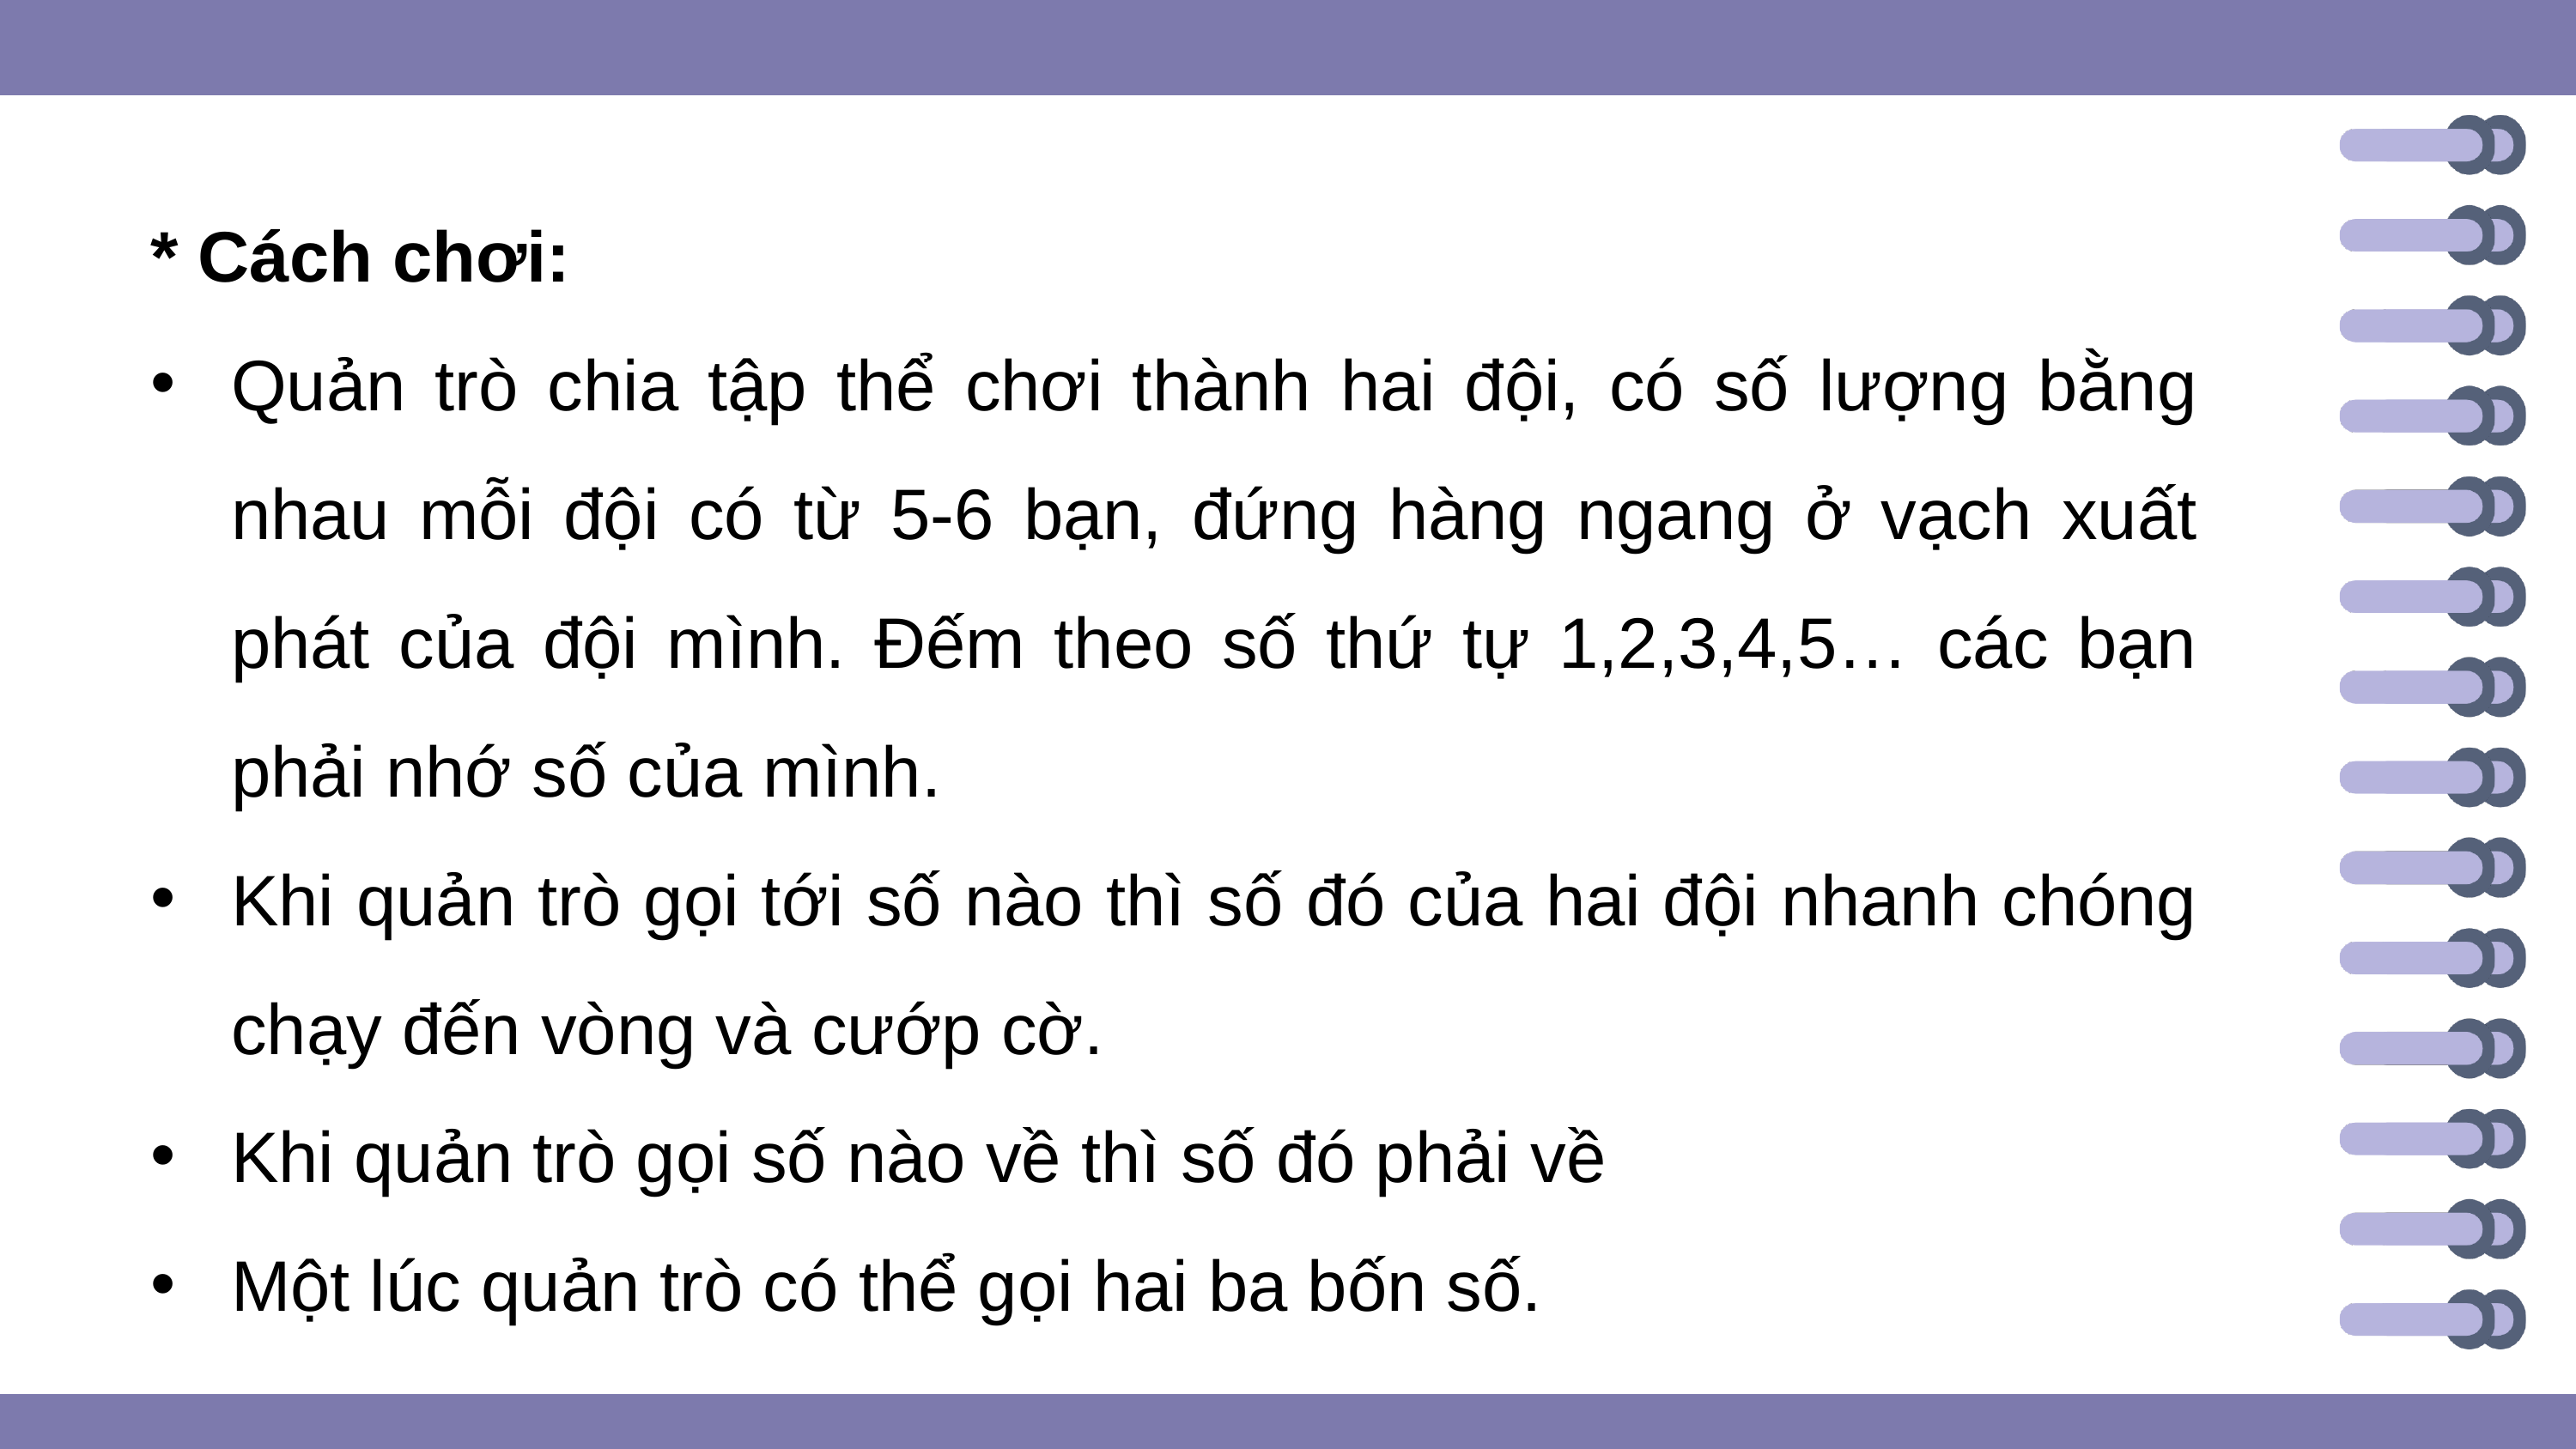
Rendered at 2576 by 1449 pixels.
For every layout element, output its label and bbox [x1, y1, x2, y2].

text_box [0, 94, 2576, 1395]
text_box [2339, 113, 2526, 1350]
